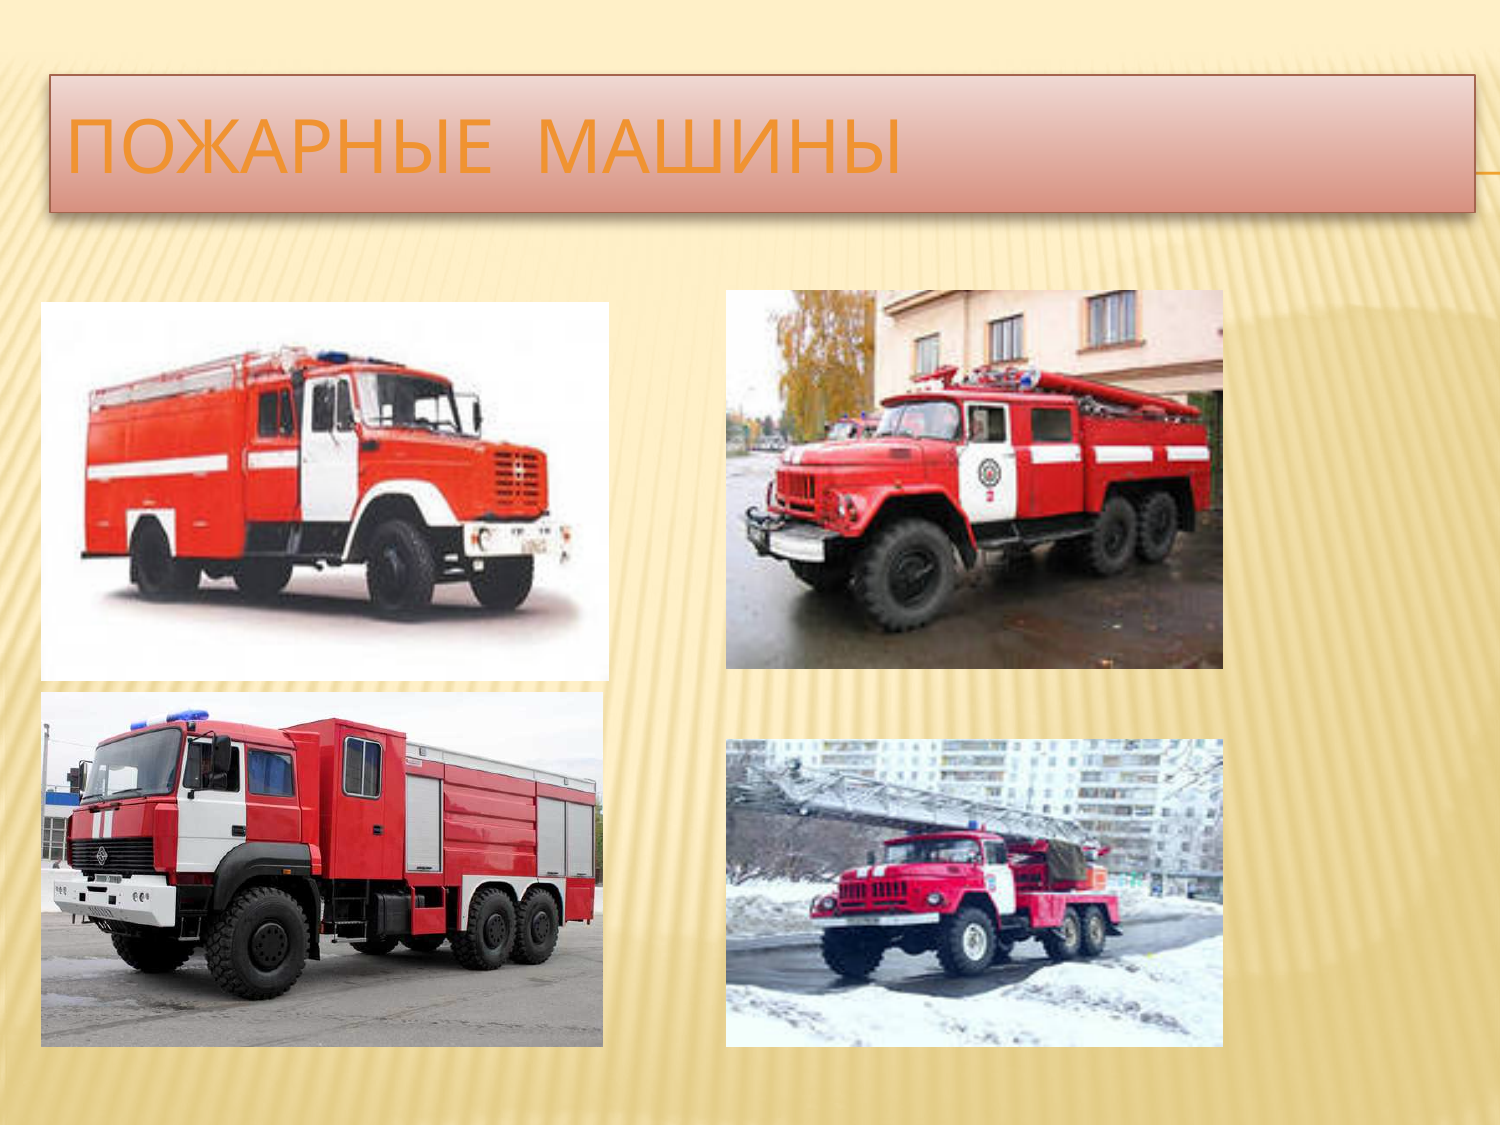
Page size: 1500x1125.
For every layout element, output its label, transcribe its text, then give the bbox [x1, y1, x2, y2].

picture [726, 739, 1223, 1048]
picture [726, 290, 1223, 670]
title Пожарные машины [49, 74, 1476, 213]
picture [40, 692, 603, 1047]
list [40, 302, 609, 681]
